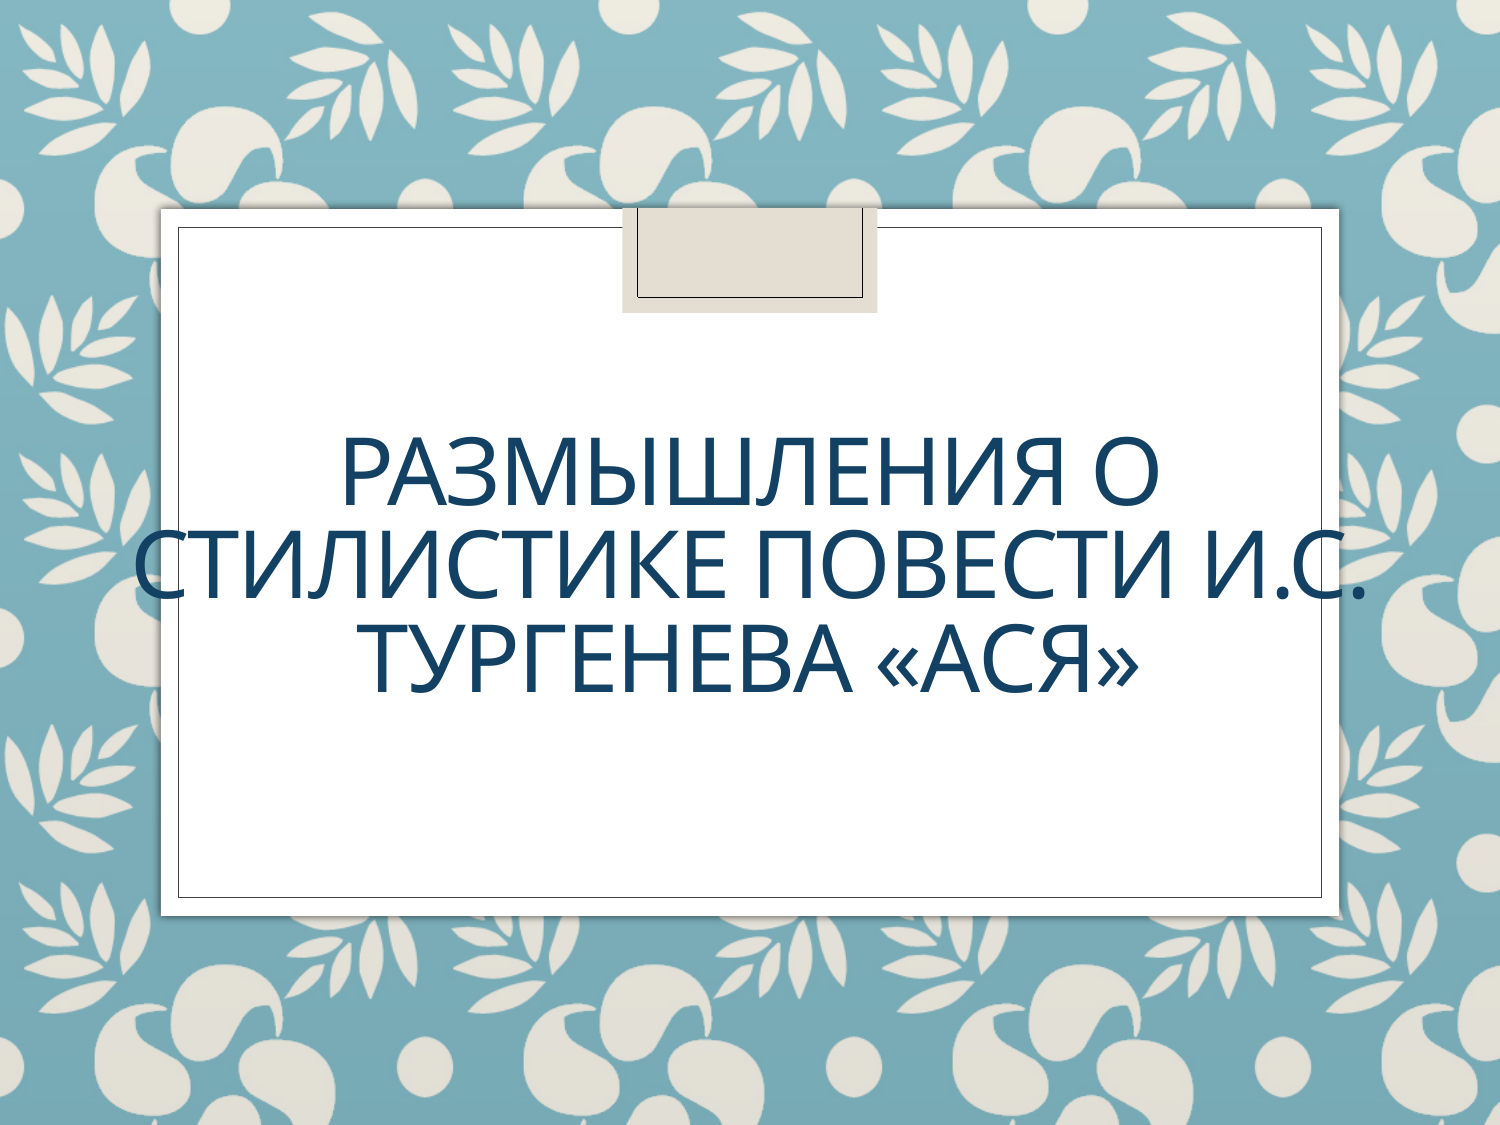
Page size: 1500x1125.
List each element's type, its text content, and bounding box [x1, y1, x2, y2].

subtitle [343, 820, 1500, 1125]
title Размышления о стилистике повести И.С. Тургенева «Ася» [112, 420, 1388, 835]
